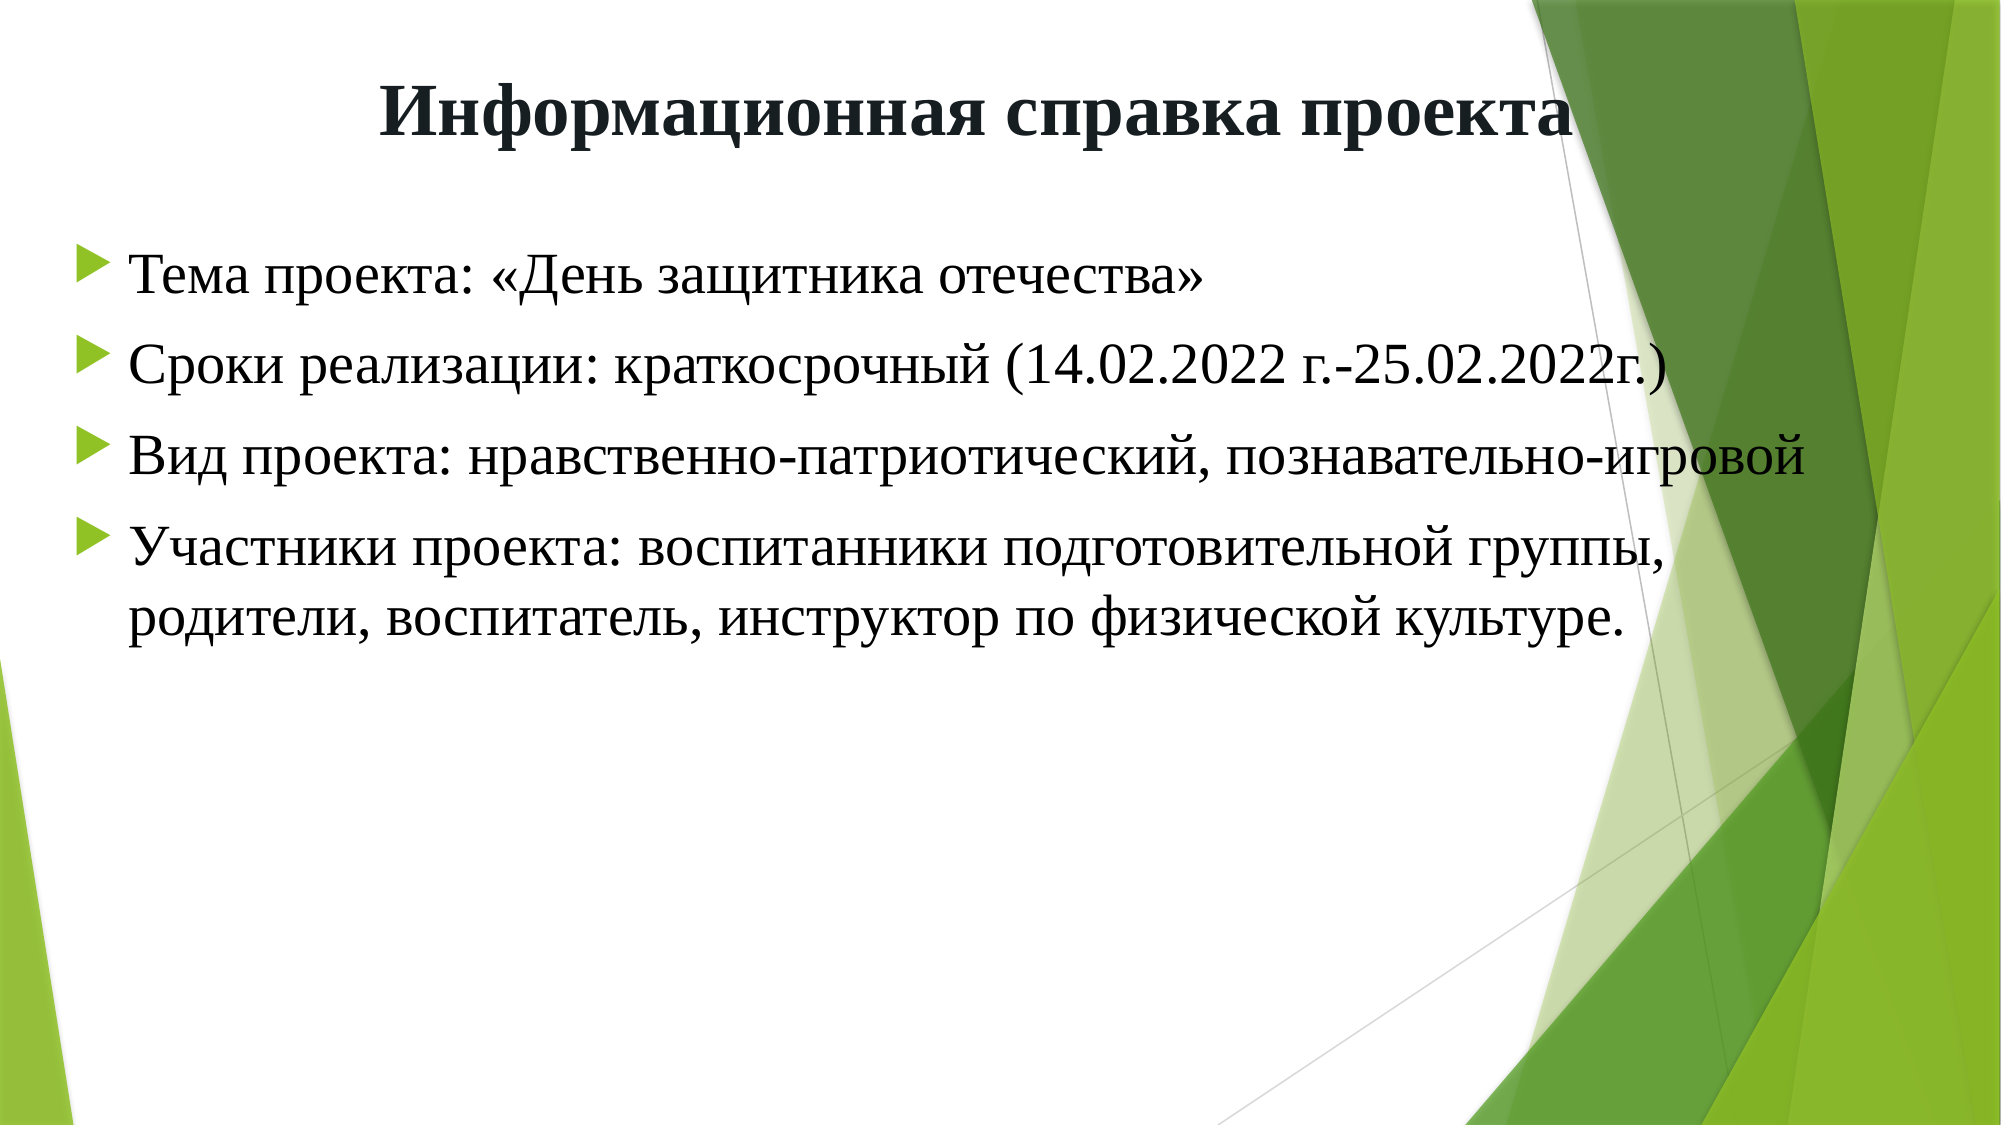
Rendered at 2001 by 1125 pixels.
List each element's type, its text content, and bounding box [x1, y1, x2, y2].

title Информационная справка проекта [39, 53, 1915, 155]
list Тема проекта: «День защитника отечества» Сроки реализации: краткосрочный (14.02.2022 г.-25.02.2022г.) Вид проекта: нравственно-патриотический, познавательно-игровой Участники проекта: воспитанники подготовительной группы, родители, воспитатель, инструктор по физической культуре. [57, 227, 1937, 724]
